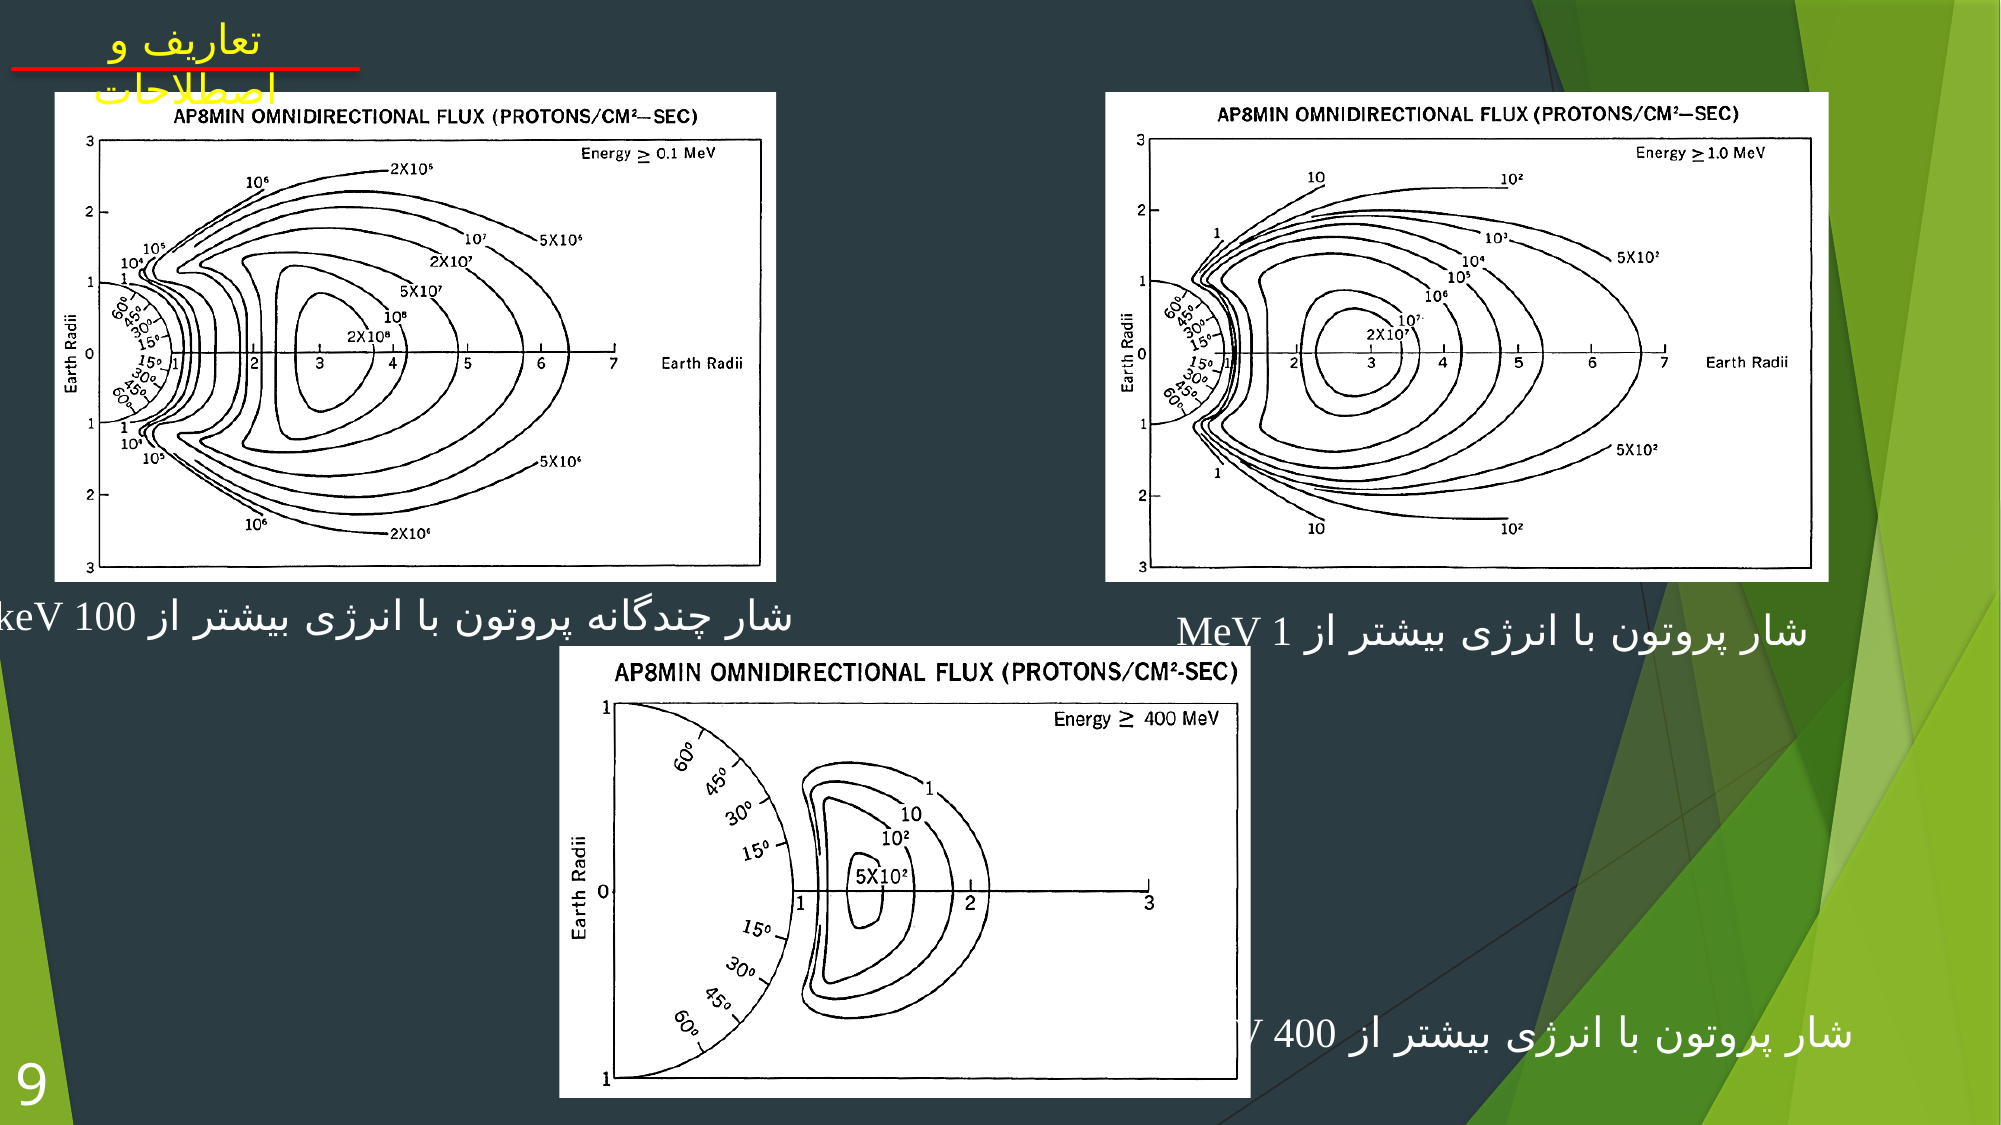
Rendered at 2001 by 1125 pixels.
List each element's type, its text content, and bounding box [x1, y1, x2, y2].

text_box شار چندگانه پروتون با انرژی بیشتر از keV 100 [0, 581, 810, 647]
text_box تعاریف و اصطلاحات [13, 5, 359, 68]
text_box شار پروتون با انرژی بیشتر از MeV 400 [1256, 998, 1870, 1064]
text_box شار پروتون با انرژی بیشتر از MeV 1 [1161, 596, 1825, 661]
text_box تعاریف و اصطلاحات [13, 76, 359, 121]
text_box 9 [0, 1031, 62, 1125]
picture [1104, 92, 1830, 582]
picture [53, 92, 777, 582]
picture [558, 646, 1252, 1099]
